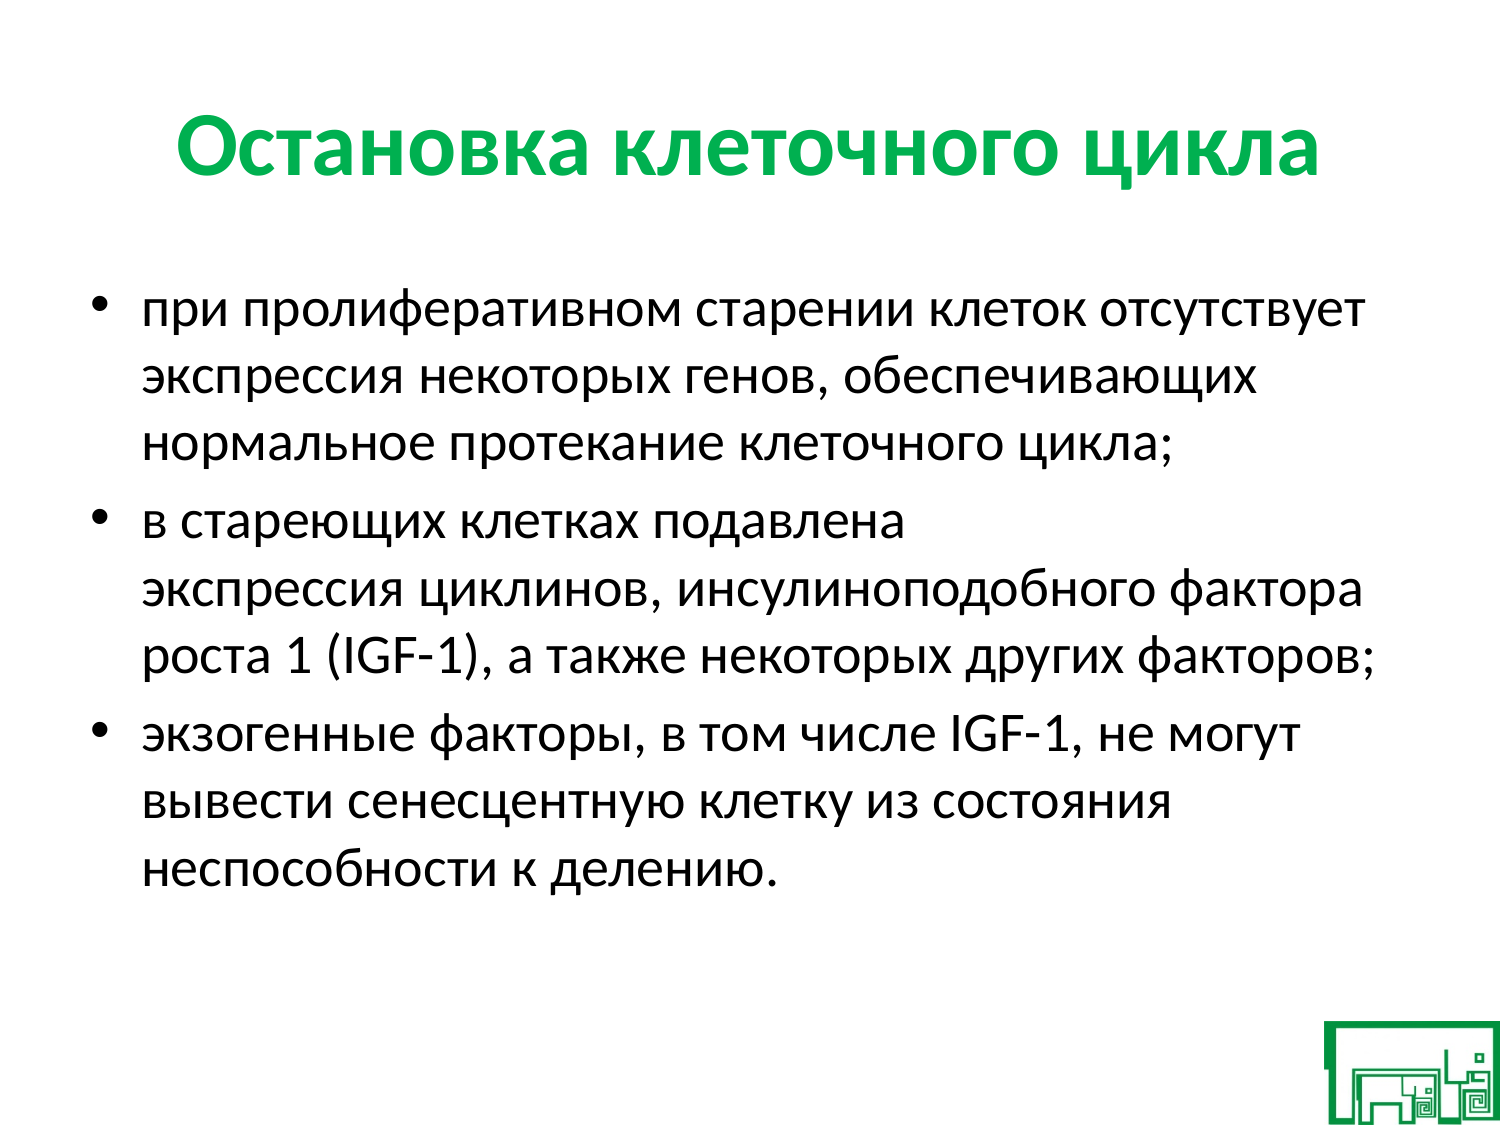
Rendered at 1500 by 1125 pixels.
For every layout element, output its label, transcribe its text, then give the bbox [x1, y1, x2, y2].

title Остановка клеточного цикла [75, 45, 1425, 233]
picture [1323, 1020, 1500, 1125]
list при пролиферативном старении клеток отсутствует экспрессия некоторых генов, обеспечивающих нормальное протекание клеточного цикла; в стареющих клетках подавлена экспрессия циклинов, инсулиноподобного фактора роста 1 (IGF-1), а также некоторых других факторов; экзогенные факторы, в том числе IGF-1, не могут вывести сенесцентную клетку из состояния неспособности к делению. [75, 262, 1425, 1005]
